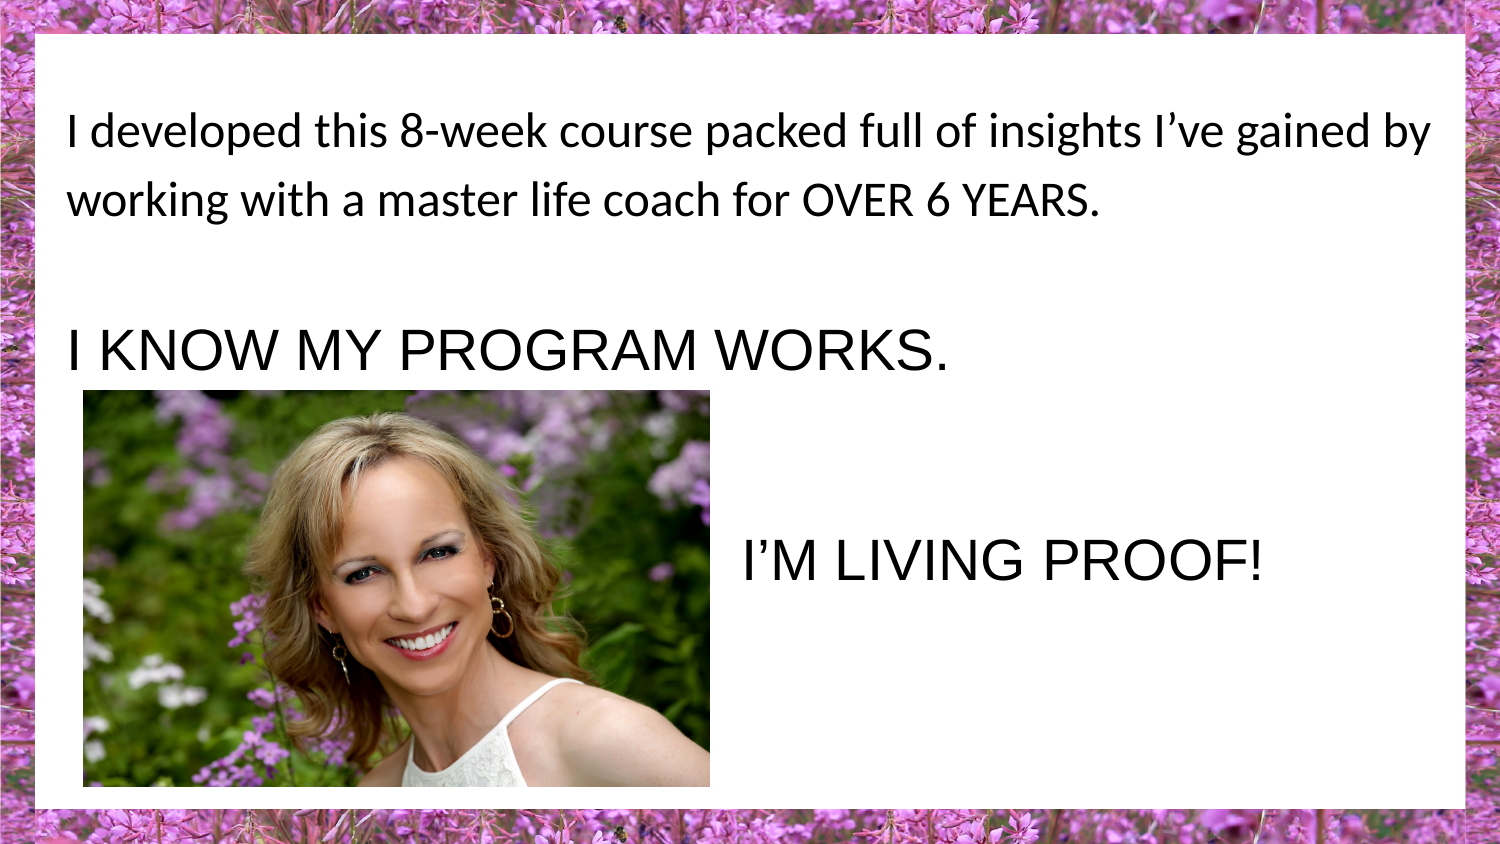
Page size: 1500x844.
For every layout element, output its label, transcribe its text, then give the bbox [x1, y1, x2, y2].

title I developed this 8-week course packed full of insights I’ve gained by working with a master life coach for OVER 6 YEARS. I KNOW MY PROGRAM WORKS. I’M LIVING PROOF! [51, 72, 1449, 808]
picture [0, 0, 1500, 844]
